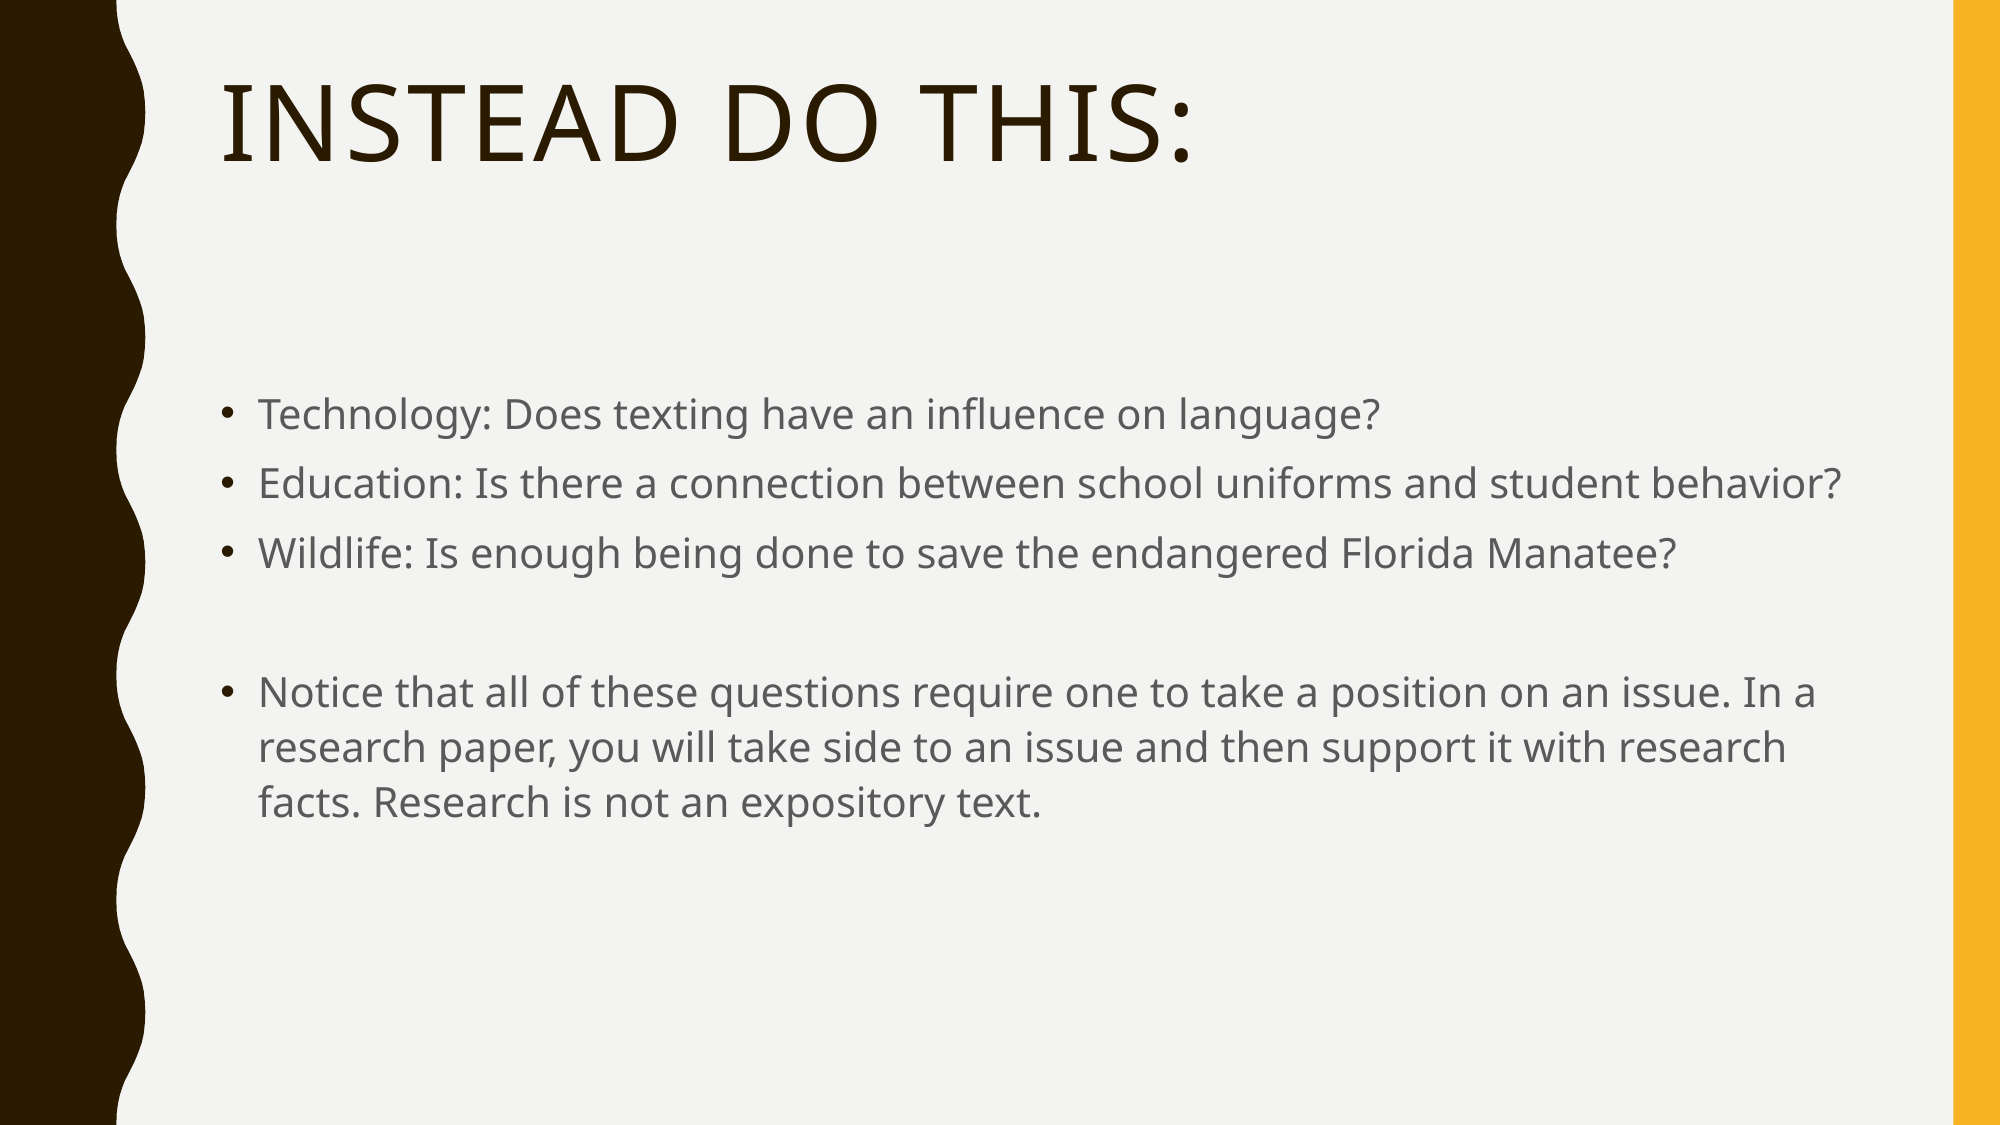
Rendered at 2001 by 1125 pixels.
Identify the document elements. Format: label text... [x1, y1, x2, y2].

list Technology: Does texting have an influence on language? Education: Is there a connection between school uniforms and student behavior? Wildlife: Is enough being done to save the endangered Florida Manatee? Notice that all of these questions require one to take a position on an issue. In a research paper, you will take side to an issue and then support it with research facts. Research is not an expository text. [205, 375, 1875, 965]
title Instead do this: [205, 62, 1875, 308]
